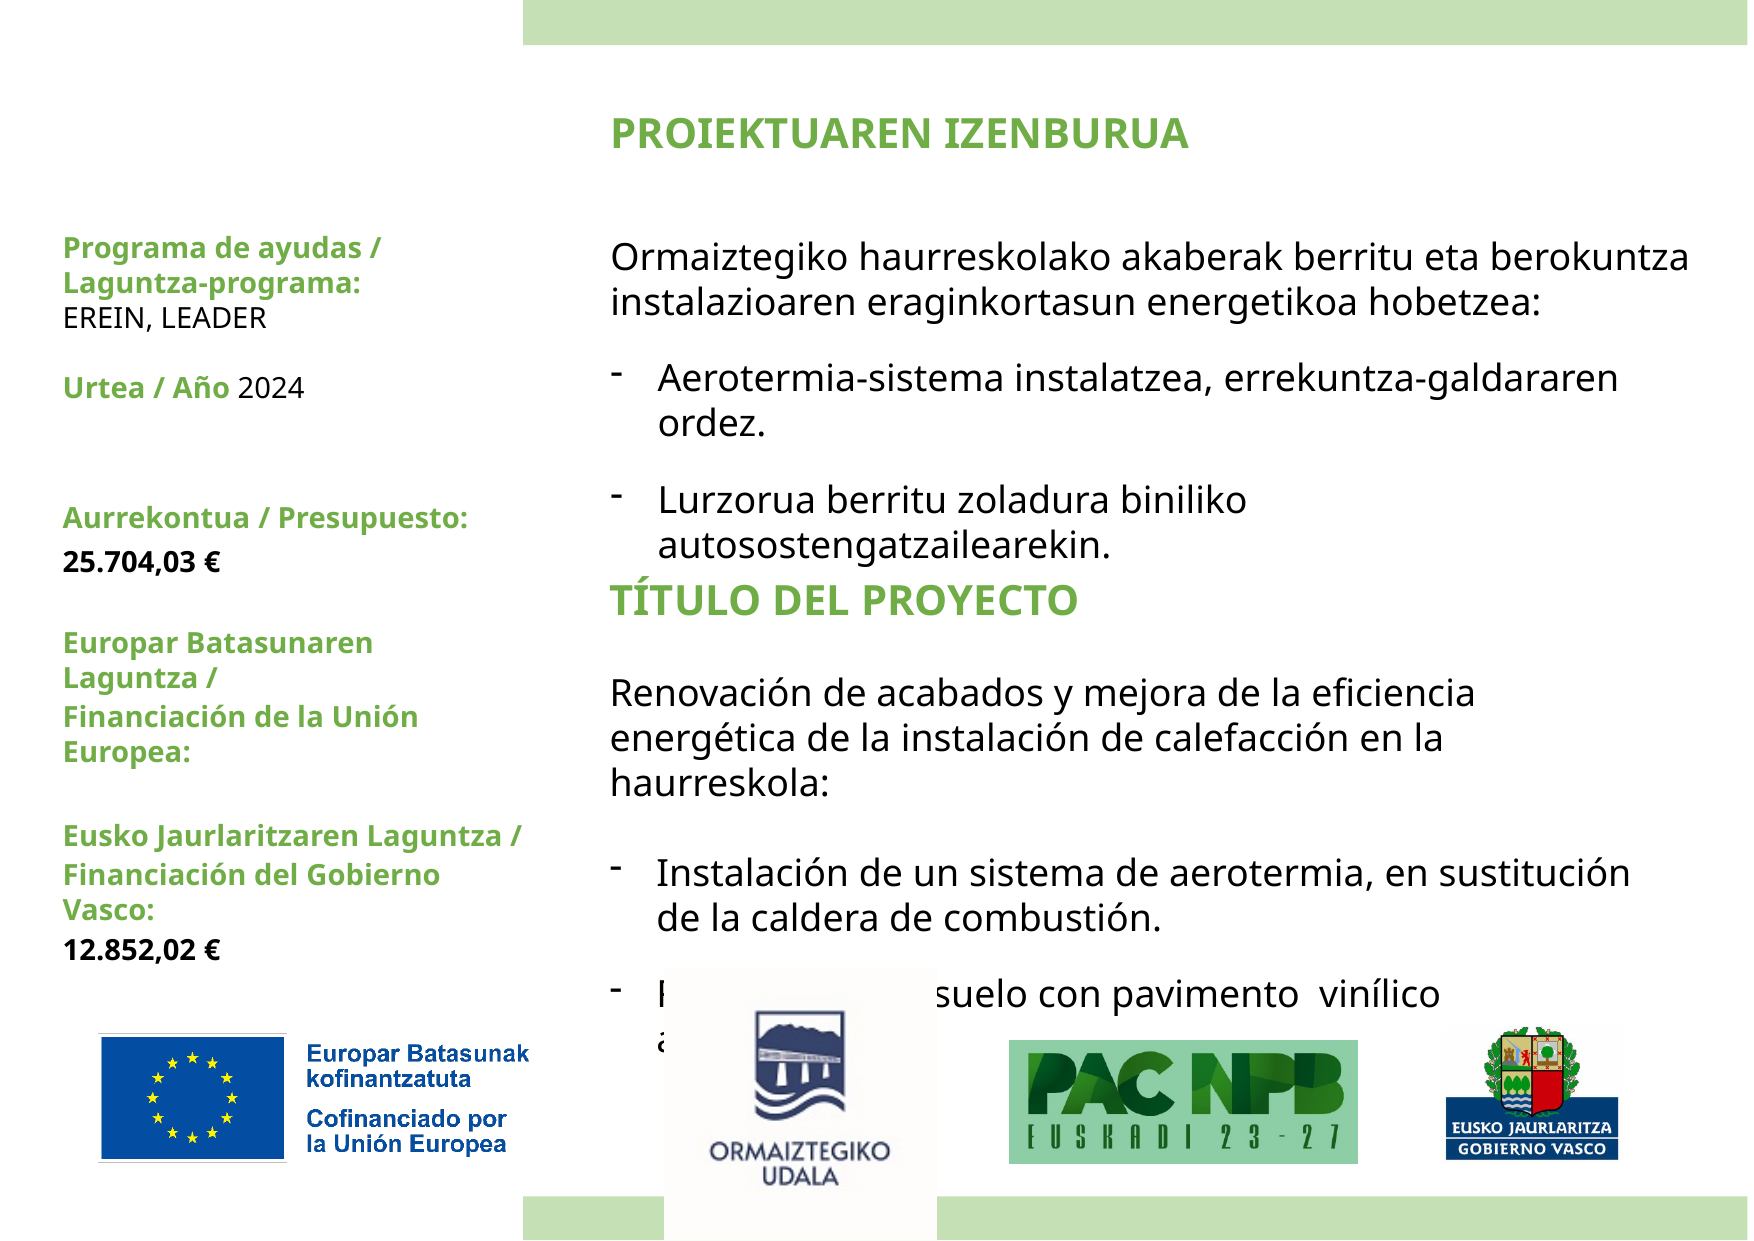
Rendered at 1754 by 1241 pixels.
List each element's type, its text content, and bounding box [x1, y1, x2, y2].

text_box PROIEKTUAREN IZENBURUA Ormaiztegiko haurreskolako akaberak berritu eta berokuntza instalazioaren eraginkortasun energetikoa hobetzea: Aerotermia-sistema instalatzea, errekuntza-galdararen ordez. Lurzorua berritu zoladura biniliko autosostengatzailearekin. [604, 100, 1710, 604]
picture [664, 967, 937, 1241]
text_box [937, 1196, 1748, 1241]
picture [1441, 1026, 1623, 1164]
text_box Aurrekontua / Presupuesto: 25.704,03 € Europar Batasunaren Laguntza / Financiación de la Unión Europea: Eusko Jaurlaritzaren Laguntza / Financiación del Gobierno Vasco: 12.852,02 € [48, 449, 546, 1013]
text_box TÍTULO DEL PROYECTO Renovación de acabados y mejora de la eficiencia energética de la instalación de calefacción en la haurreskola: Instalación de un sistema de aerotermia, en sustitución de la caldera de combustión. Renovación del suelo con pavimento vinílico autoportante. [603, 567, 1664, 1077]
picture [1009, 1040, 1358, 1164]
text_box Programa de ayudas / Laguntza-programa: EREIN, LEADER Urtea / Año 2024 [47, 221, 494, 412]
picture [92, 1029, 546, 1167]
text_box [523, 0, 1748, 46]
text_box [523, 1196, 664, 1241]
